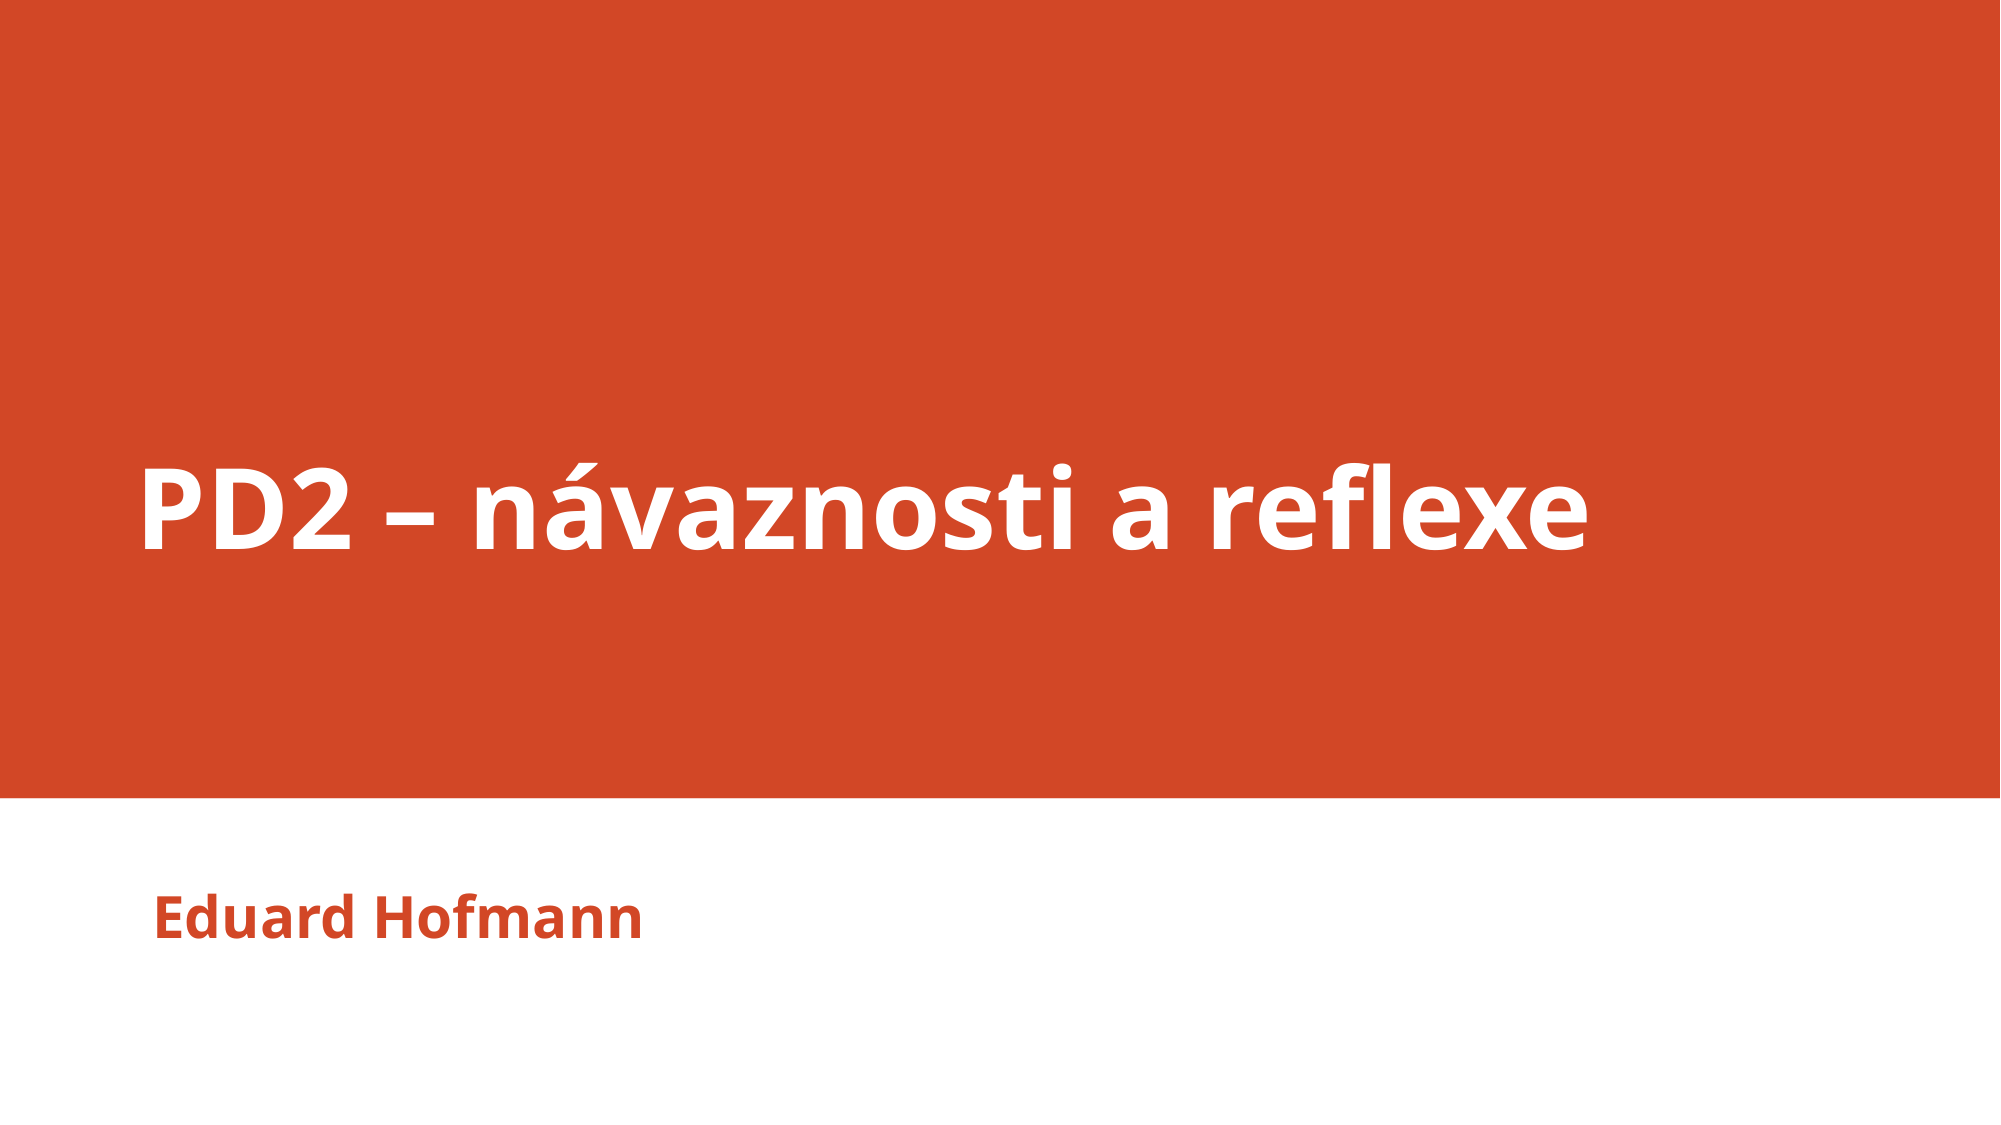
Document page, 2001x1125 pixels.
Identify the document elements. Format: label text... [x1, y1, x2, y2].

title PD2 – návaznosti a reflexe [120, 323, 1846, 715]
subtitle Eduard Hofmann [137, 838, 1238, 1025]
